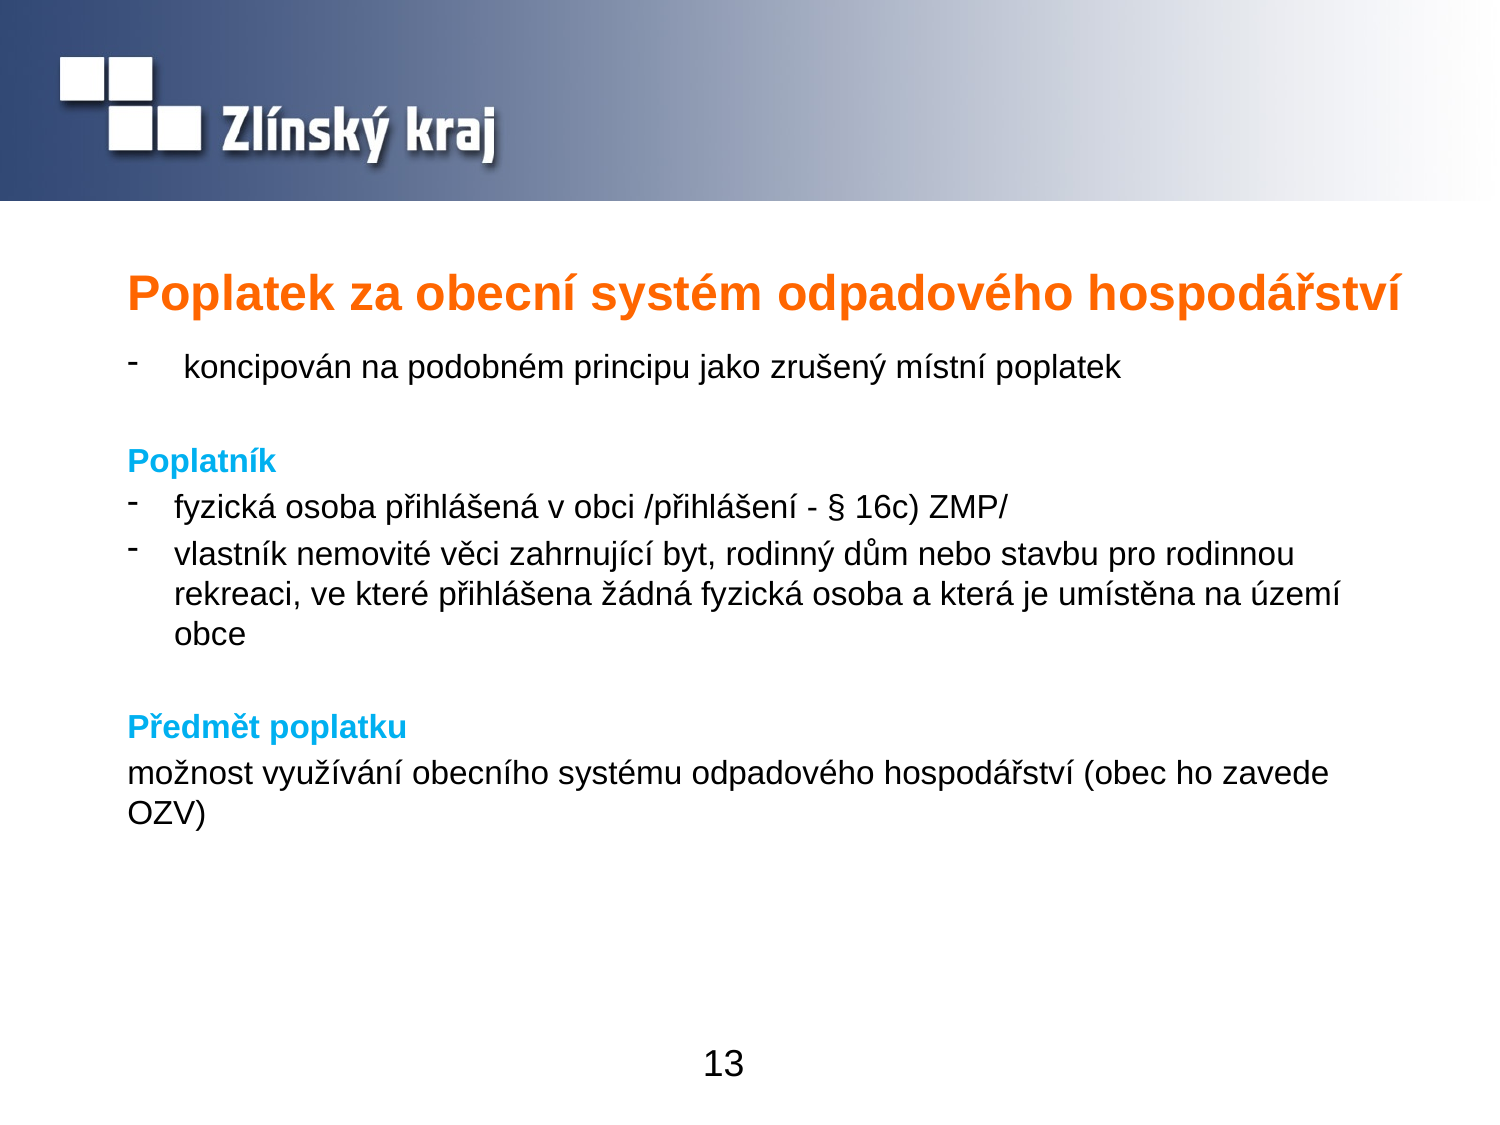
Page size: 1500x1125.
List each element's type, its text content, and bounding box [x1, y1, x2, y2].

title Poplatek za obecní systém odpadového hospodářství [111, 243, 1424, 337]
picture [0, 0, 1500, 201]
list koncipován na podobném principu jako zrušený místní poplatek Poplatník fyzická osoba přihlášená v obci /přihlášení - § 16c) ZMP/ vlastník nemovité věci zahrnující byt, rodinný dům nebo stavbu pro rodinnou rekreaci, ve které přihlášena žádná fyzická osoba a která je umístěna na území obce Předmět poplatku možnost využívání obecního systému odpadového hospodářství (obec ho zavede OZV) [111, 337, 1424, 965]
